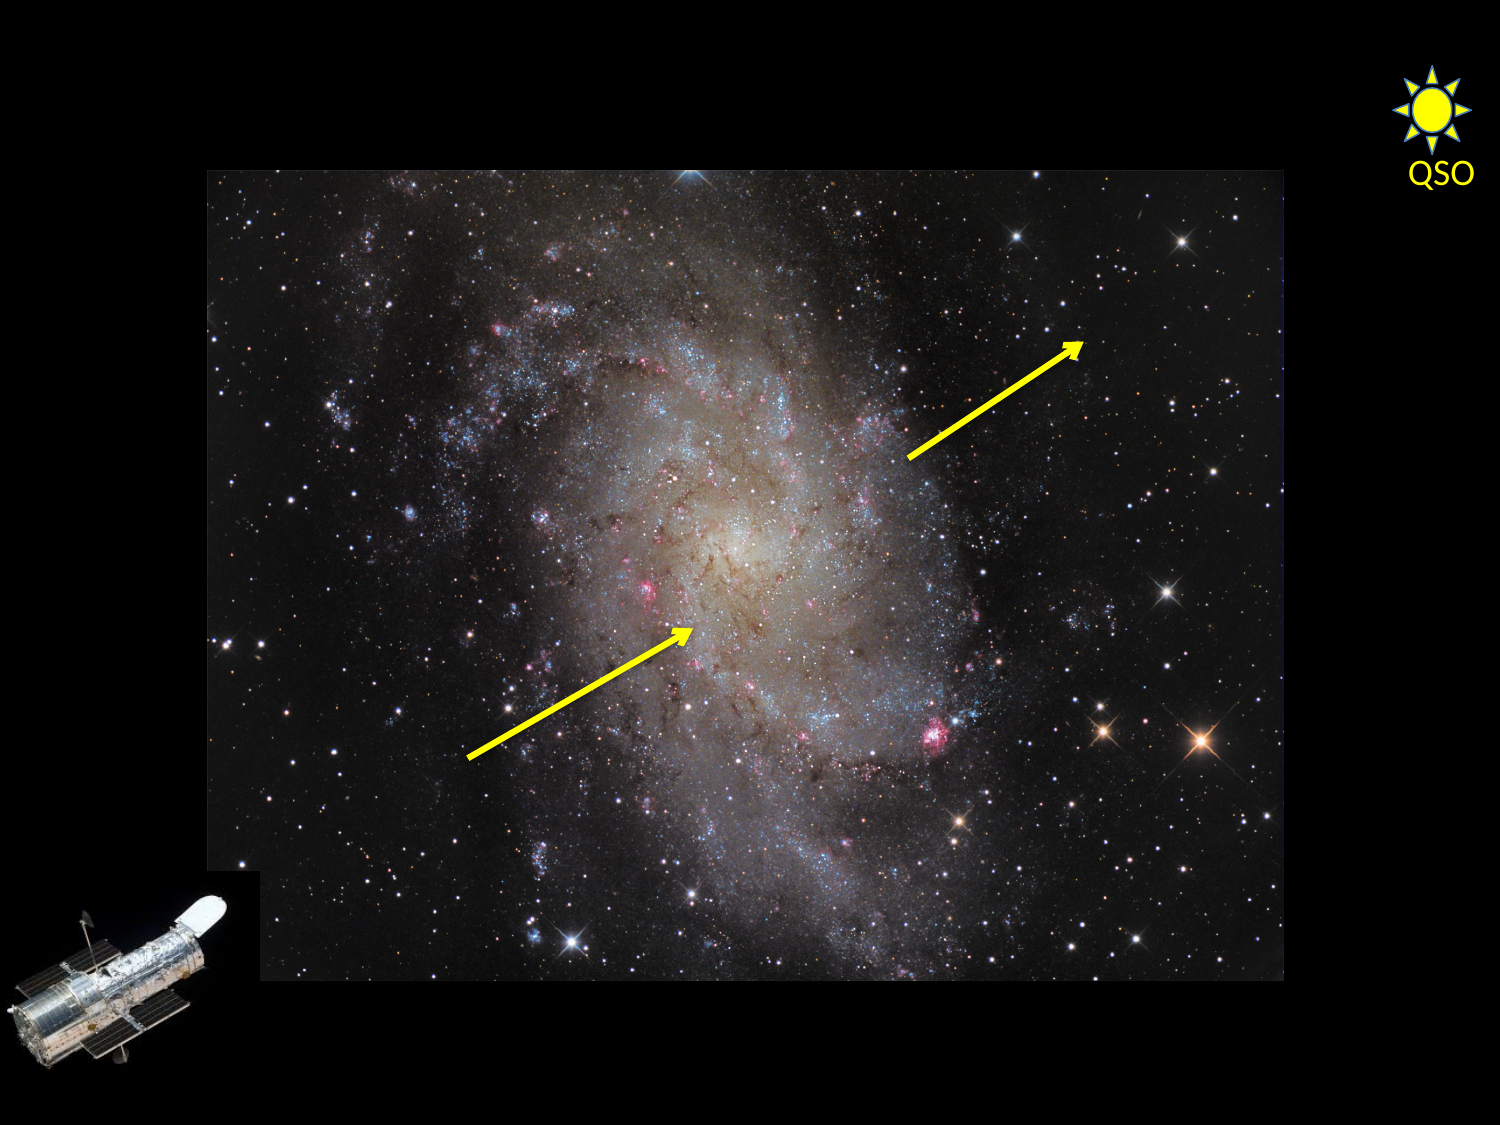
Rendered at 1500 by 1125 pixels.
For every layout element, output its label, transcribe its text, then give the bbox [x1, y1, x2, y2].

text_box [467, 628, 694, 759]
picture [0, 170, 1285, 1092]
text_box [1454, 103, 1473, 118]
text_box [1443, 123, 1460, 140]
text_box [1392, 103, 1410, 118]
text_box [1425, 64, 1439, 85]
text_box [1403, 78, 1453, 140]
text_box QSO [1393, 140, 1500, 201]
text_box [1443, 78, 1461, 97]
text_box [908, 341, 1085, 459]
